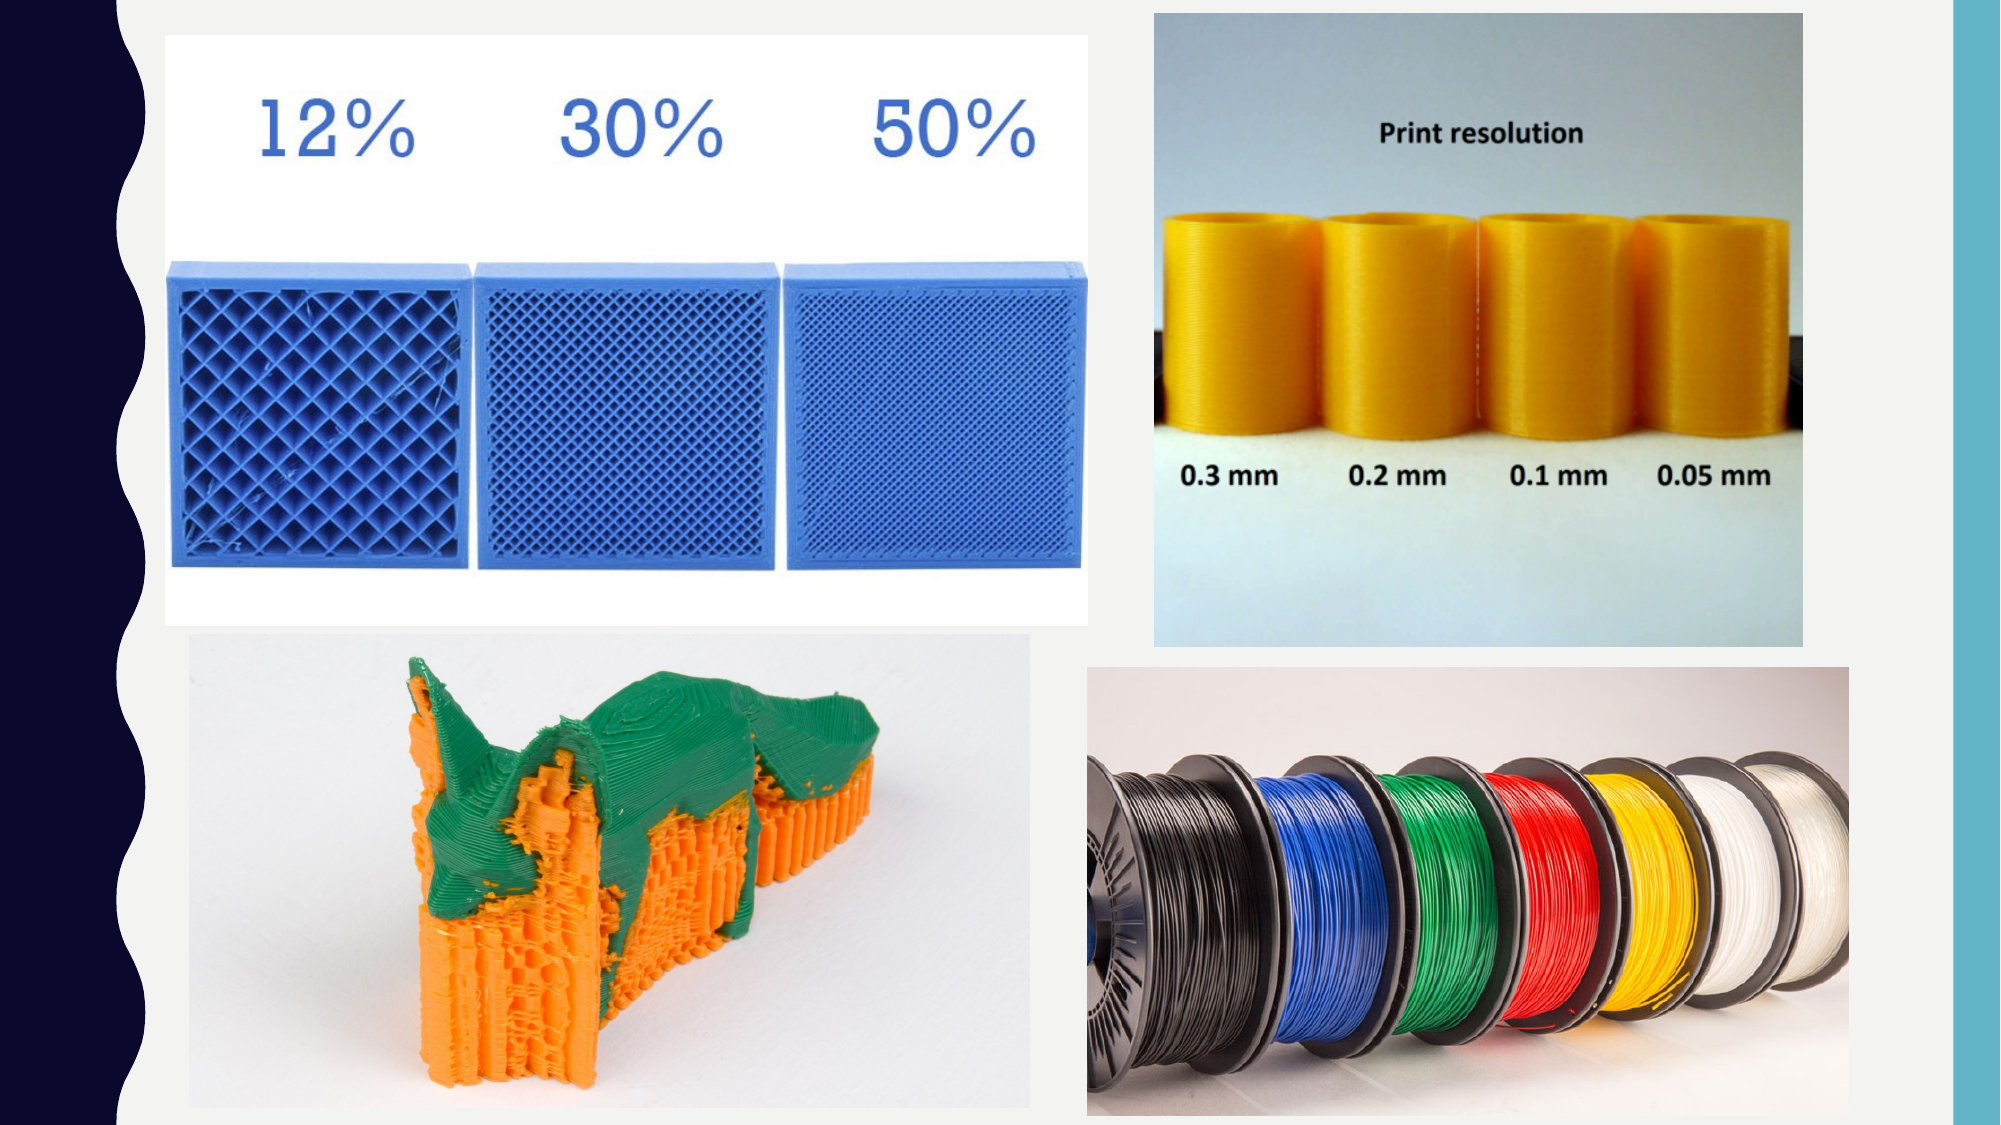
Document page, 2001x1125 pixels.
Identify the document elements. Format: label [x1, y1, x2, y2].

list [165, 35, 1088, 626]
picture [1087, 667, 1849, 1116]
picture [1154, 13, 1803, 647]
picture [189, 634, 1030, 1108]
